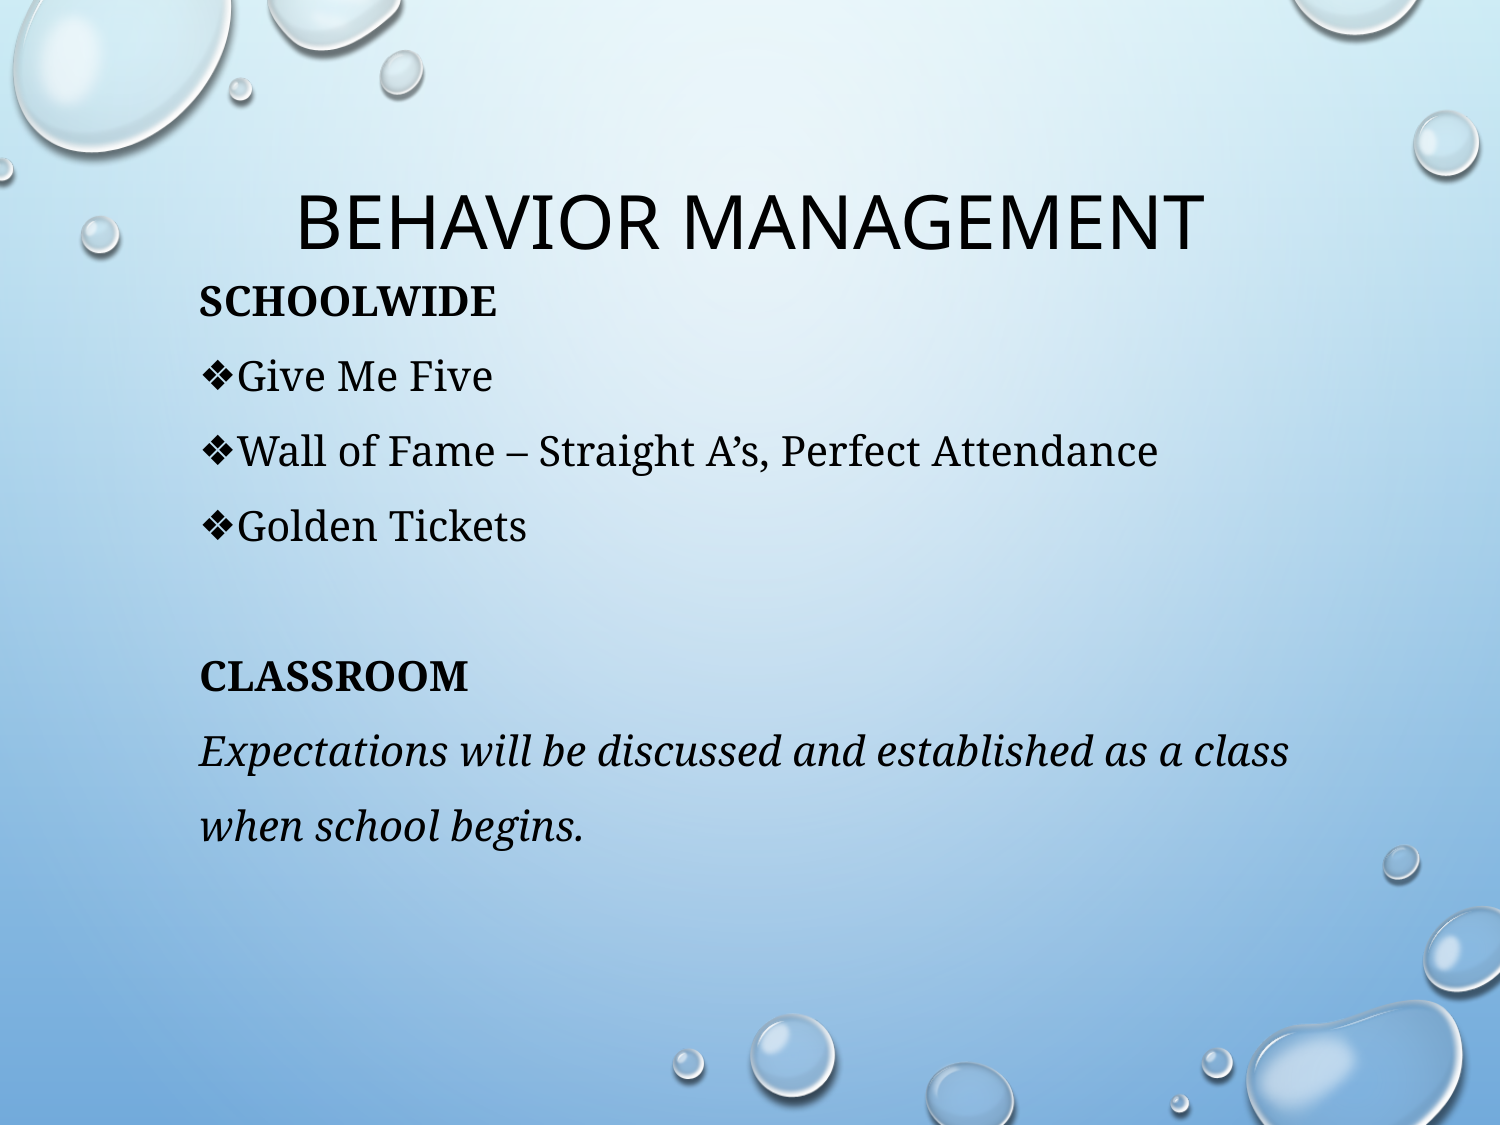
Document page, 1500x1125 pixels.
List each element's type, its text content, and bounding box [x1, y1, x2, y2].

picture [0, 0, 1500, 1125]
text_box SCHOOLWIDE Give Me Five Wall of Fame – Straight A’s, Perfect Attendance Golden Tickets CLASSROOM Expectations will be discussed and established as a class when school begins. [184, 337, 1337, 1086]
title BEHAVIOR MANAGEMENT [112, 101, 1388, 364]
